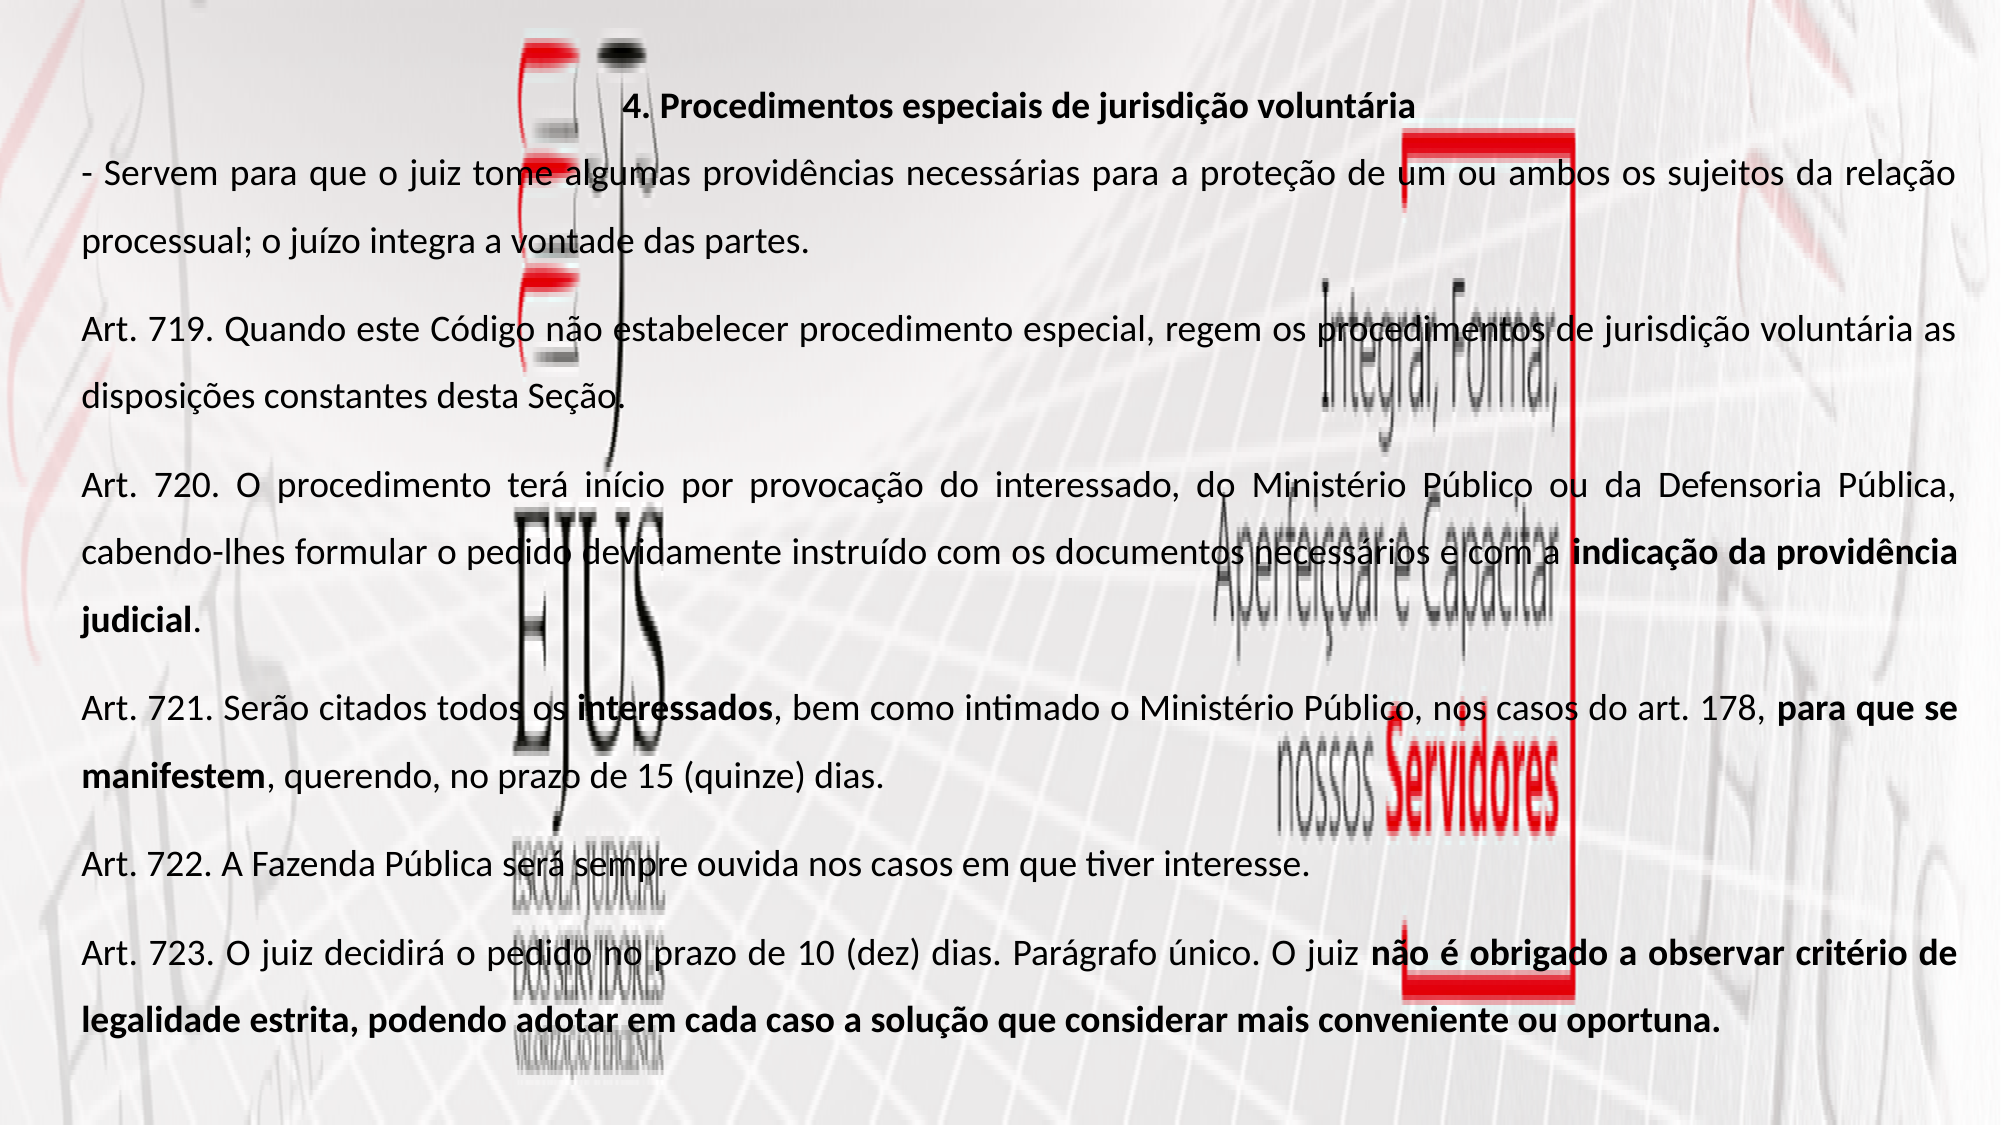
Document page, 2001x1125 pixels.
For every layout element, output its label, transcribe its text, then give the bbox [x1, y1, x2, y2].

subtitle 4. Procedimentos especiais de jurisdição voluntária - Servem para que o juiz tome algumas providências necessárias para a proteção de um ou ambos os sujeitos da relação processual; o juízo integra a vontade das partes. Art. 719. Quando este Código não estabelecer procedimento especial, regem os procedimentos de jurisdição voluntária as disposições constantes desta Seção. Art. 720. O procedimento terá início por provocação do interessado, do Ministério Público ou da Defensoria Pública, cabendo-lhes formular o pedido devidamente instruído com os documentos necessários e com a indicação da providência judicial. Art. 721. Serão citados todos os interessados, bem como intimado o Ministério Público, nos casos do art. 178, para que se manifestem, querendo, no prazo de 15 (quinze) dias. Art. 722. A Fazenda Pública será sempre ouvida nos casos em que tiver interesse. Art. 723. O juiz decidirá o pedido no prazo de 10 (dez) dias. Parágrafo único. O juiz não é obrigado a observar critério de legalidade estrita, podendo adotar em cada caso a solução que considerar mais conveniente ou oportuna. [66, 50, 1974, 1086]
picture [0, 0, 2001, 1125]
